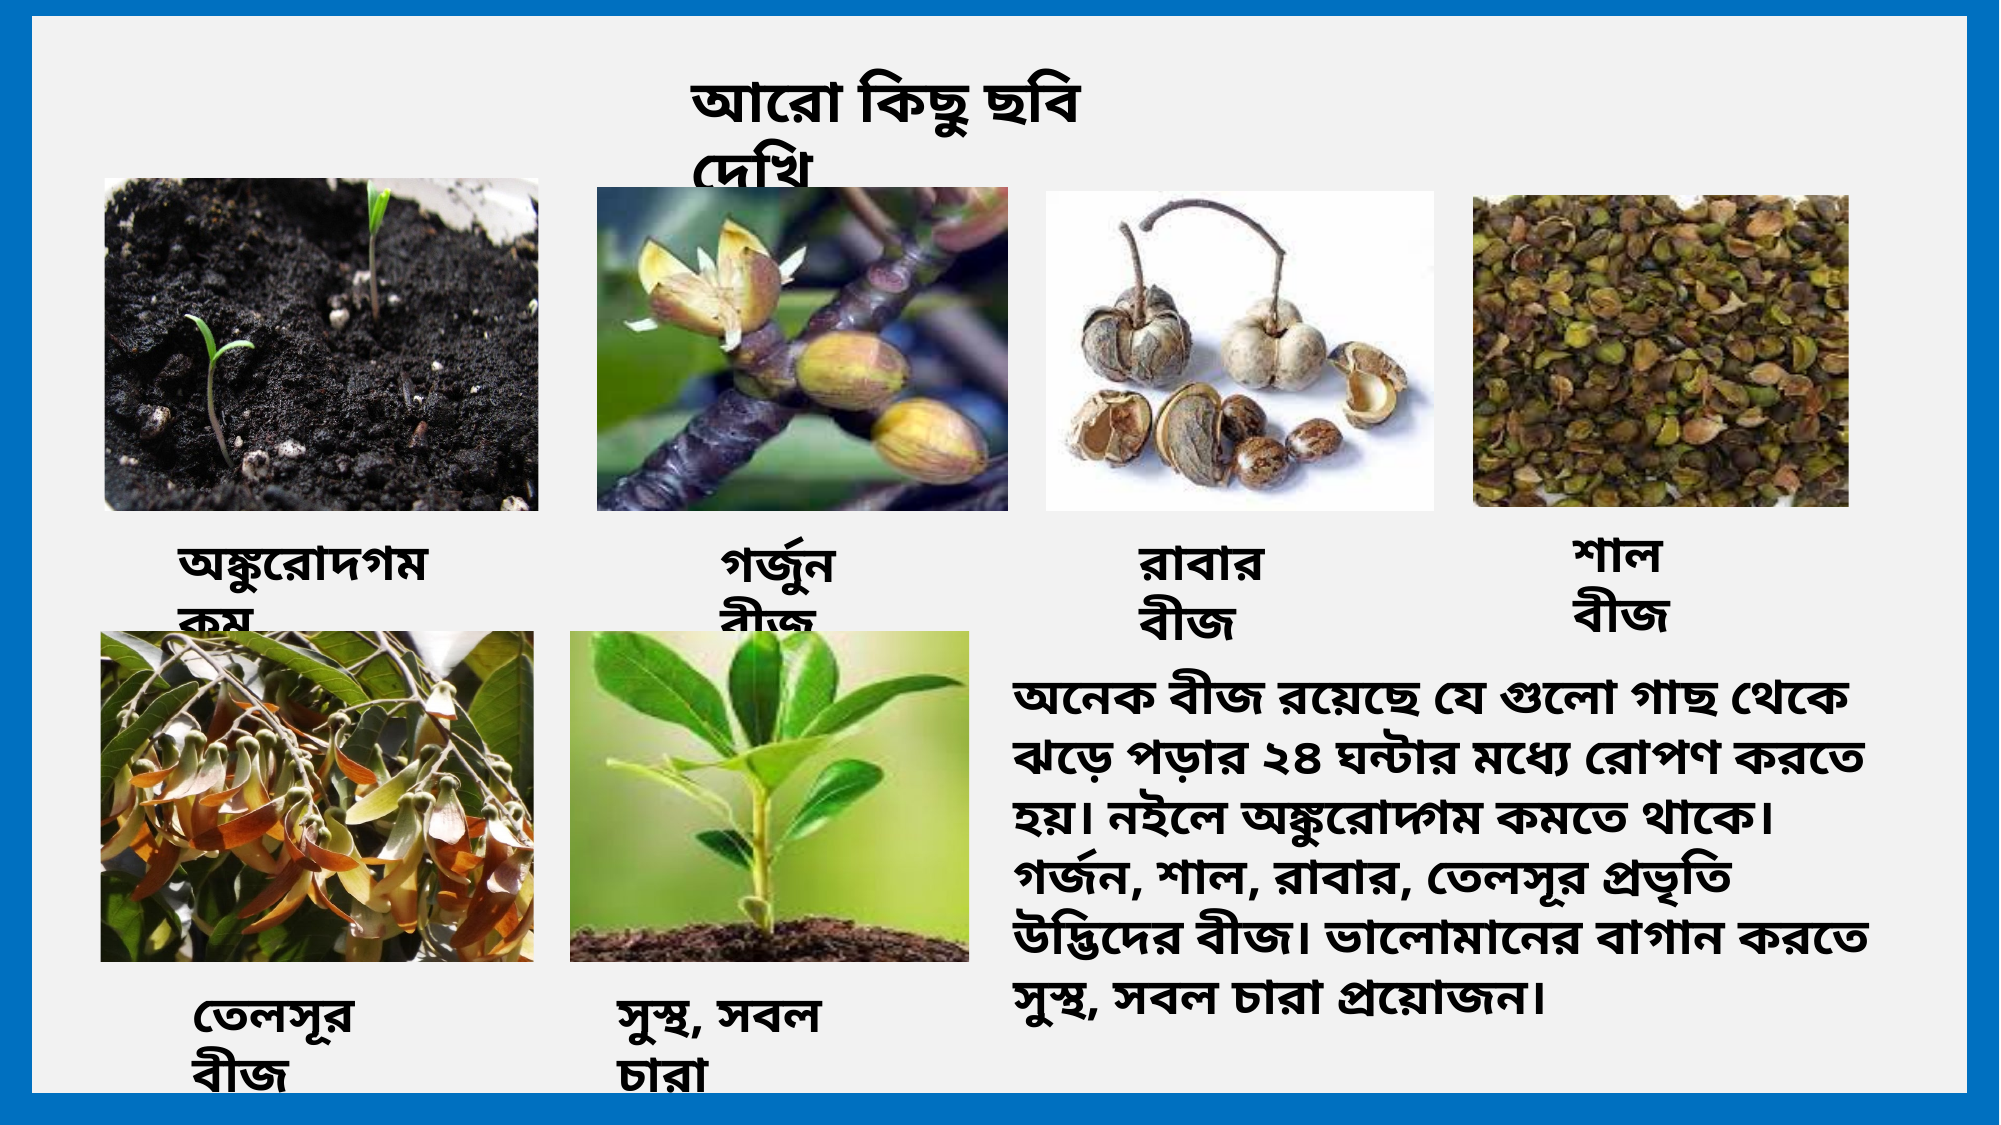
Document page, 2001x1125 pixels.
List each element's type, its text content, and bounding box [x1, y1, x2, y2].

text_box [14, 0, 1984, 1111]
text_box রাবার বীজ [1124, 523, 1356, 658]
picture [597, 187, 1008, 511]
text_box গর্জুন বীজ [705, 525, 927, 630]
picture [100, 630, 534, 962]
picture [104, 178, 539, 511]
text_box শাল বীজ [1558, 514, 1763, 650]
text_box আরো কিছু ছবি দেখি [676, 57, 1177, 212]
text_box অনেক বীজ রয়েছে যে গুলো গাছ থেকে ঝড়ে পড়ার ২৪ ঘন্টার মধ্যে রোপণ করতে হয়। নইলে অঙ্কুরোদ্গম কমতে থাকে। গর্জন, শাল, রাবার, তেলসূর প্রভৃতি উদ্ভিদের বীজ। ভালোমানের বাগান করতে সুস্থ, সবল চারা প্রয়োজন। [999, 657, 1924, 1032]
text_box অঙ্কুরোদগম কম [163, 523, 480, 630]
text_box তেলসূর বীজ [178, 975, 475, 1111]
picture [1046, 191, 1434, 511]
picture [570, 630, 970, 962]
picture [1472, 195, 1849, 507]
text_box সুস্থ, সবল চারা [602, 975, 899, 1111]
